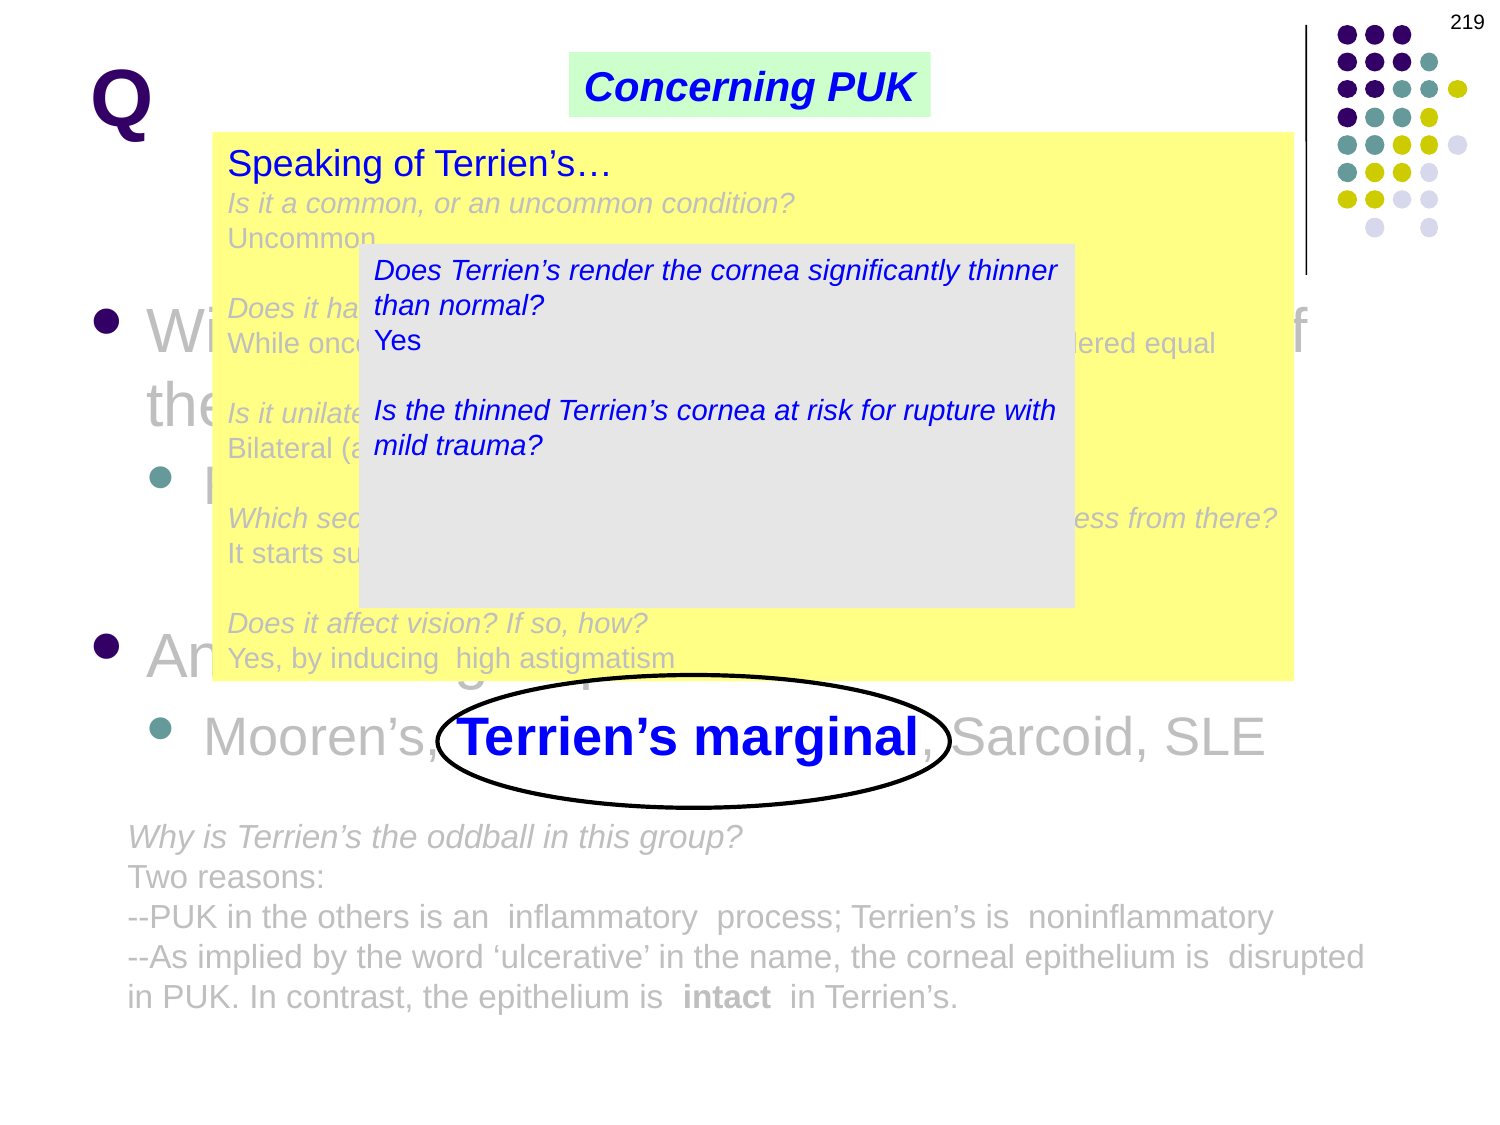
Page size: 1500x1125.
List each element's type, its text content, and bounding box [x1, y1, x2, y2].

list With respect to manifesting PUK, which of the following doesn’t belong, and why? RA, Mooren’s, Behçet, IBD And in this group? Mooren’s, Terrien’s marginal, Sarcoid, SLE [781, 282, 1425, 1006]
list With respect to manifesting PUK, which of the following doesn’t belong, and why? RA, Mooren’s, Behçet, IBD And in this group? Mooren’s, Terrien’s marginal, Sarcoid, SLE [75, 282, 607, 1006]
text_box [435, 672, 952, 810]
text_box Does Terrien’s render the cornea significantly thinner than normal? Yes Is the thinned Terrien’s cornea at risk for rupture with mild trauma? Yes Do Terrien pts need to wear protective eyewear? Yes [359, 243, 1075, 609]
text_box Speaking of Terrien’s… Is it a common, or an uncommon condition? Uncommon Does it have a gender predilection? While once thought to be more common in males, it is now considered equal Is it unilateral, or bilateral? Bilateral (although involvement can be strikingly asymmetric) Which sector of the cornea is involved first, and how does it progress from there? It starts superonasally, then spreads circumferentially Does it affect vision? If so, how? Yes, by inducing high astigmatism [212, 132, 1295, 682]
text_box Why is Terrien’s the oddball in this group? Two reasons: --PUK in the others is an inflammatory process; Terrien’s is noninflammatory --As implied by the word ‘ulcerative’ in the name, the corneal epithelium is disrupted in PUK. In contrast, the epithelium is intact in Terrien’s. [112, 807, 1388, 1023]
text_box Concerning PUK [569, 52, 931, 117]
slide_number 219 [1149, 1, 1500, 77]
title Q [75, 20, 1313, 150]
